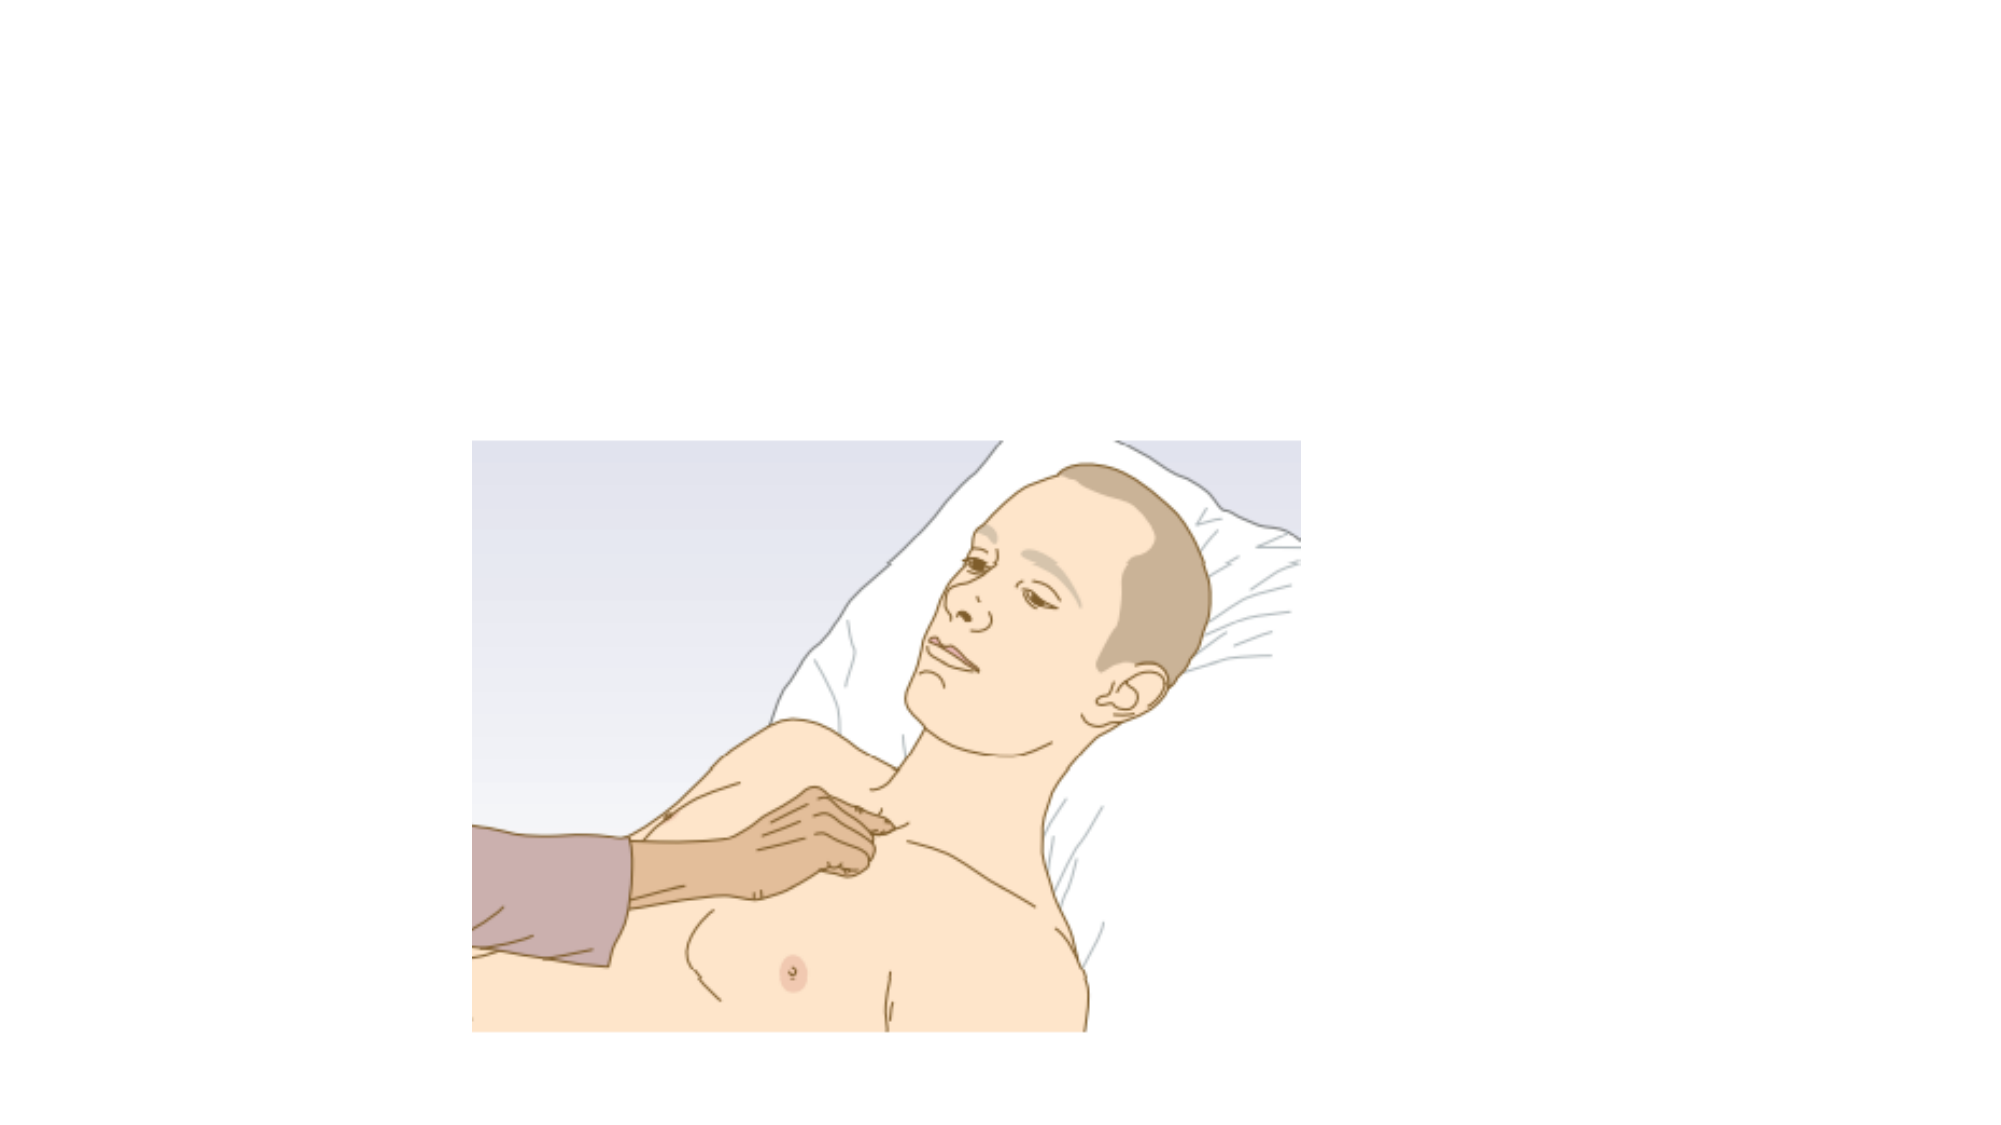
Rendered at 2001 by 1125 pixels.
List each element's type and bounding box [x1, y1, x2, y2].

list [472, 439, 1301, 1037]
